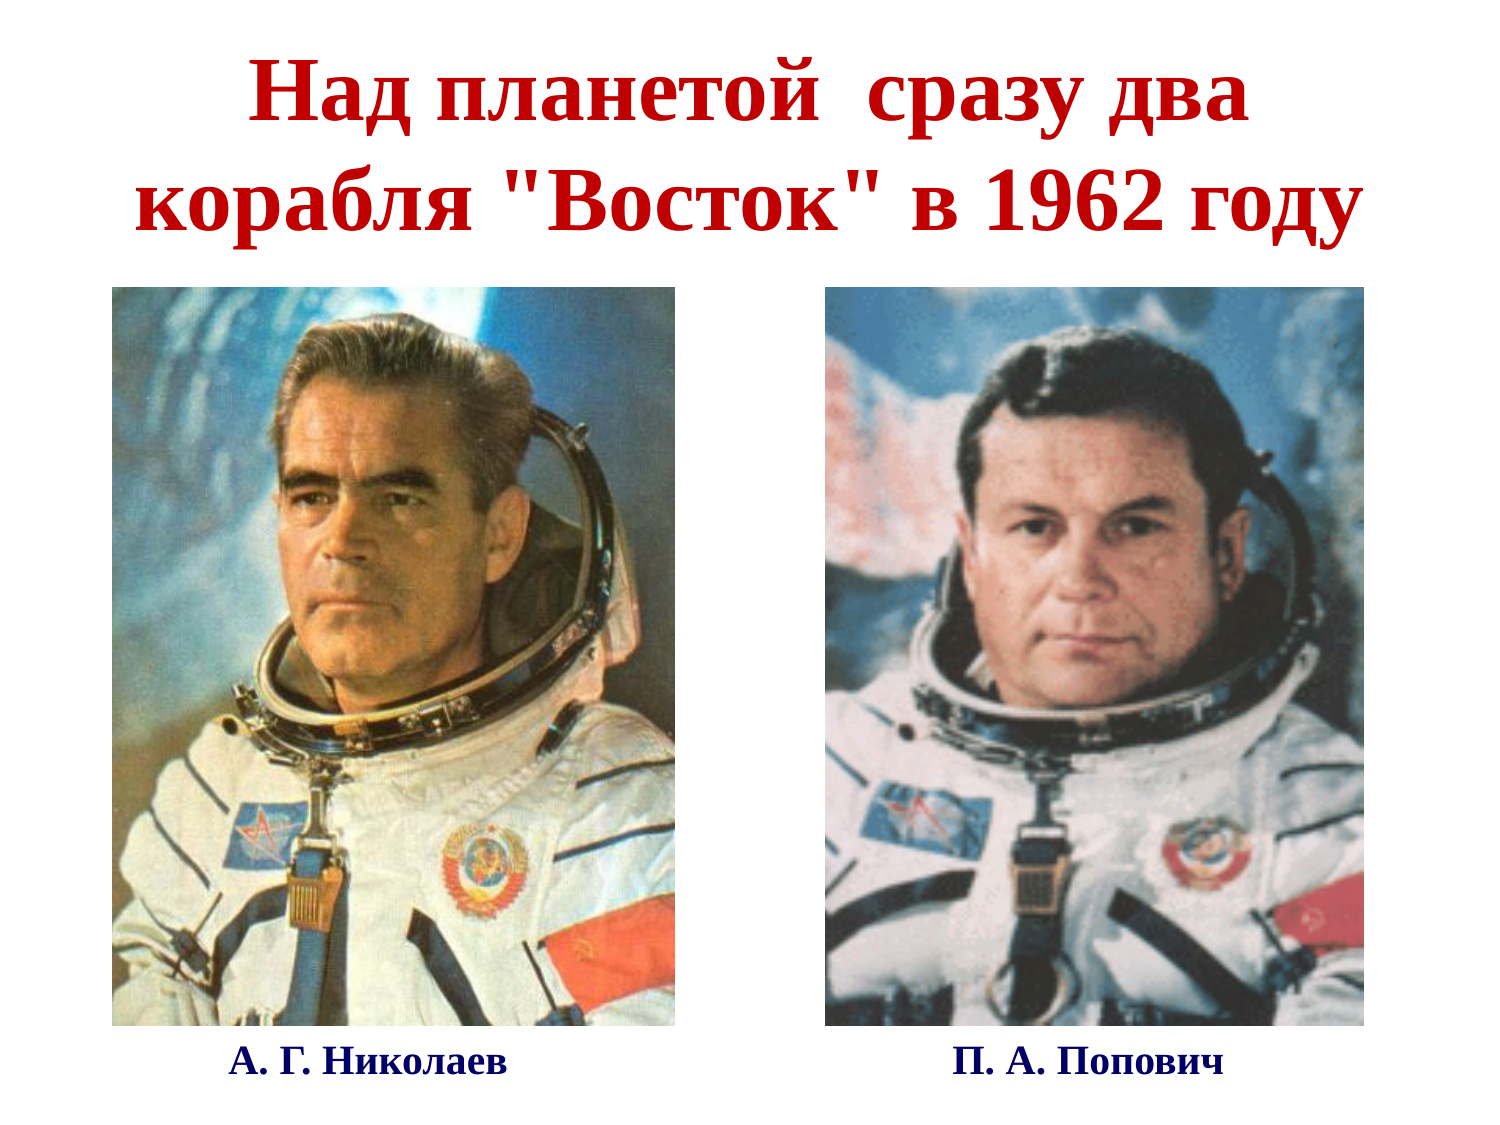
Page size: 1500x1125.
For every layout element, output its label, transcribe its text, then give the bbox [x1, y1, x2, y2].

title Над планетой сразу два корабля "Восток" в 1962 году [74, 44, 1426, 233]
text_box А. Г. Николаев [213, 1036, 534, 1090]
picture [112, 287, 676, 1026]
picture [824, 287, 1365, 1026]
text_box П. А. Попович [937, 1036, 1241, 1090]
